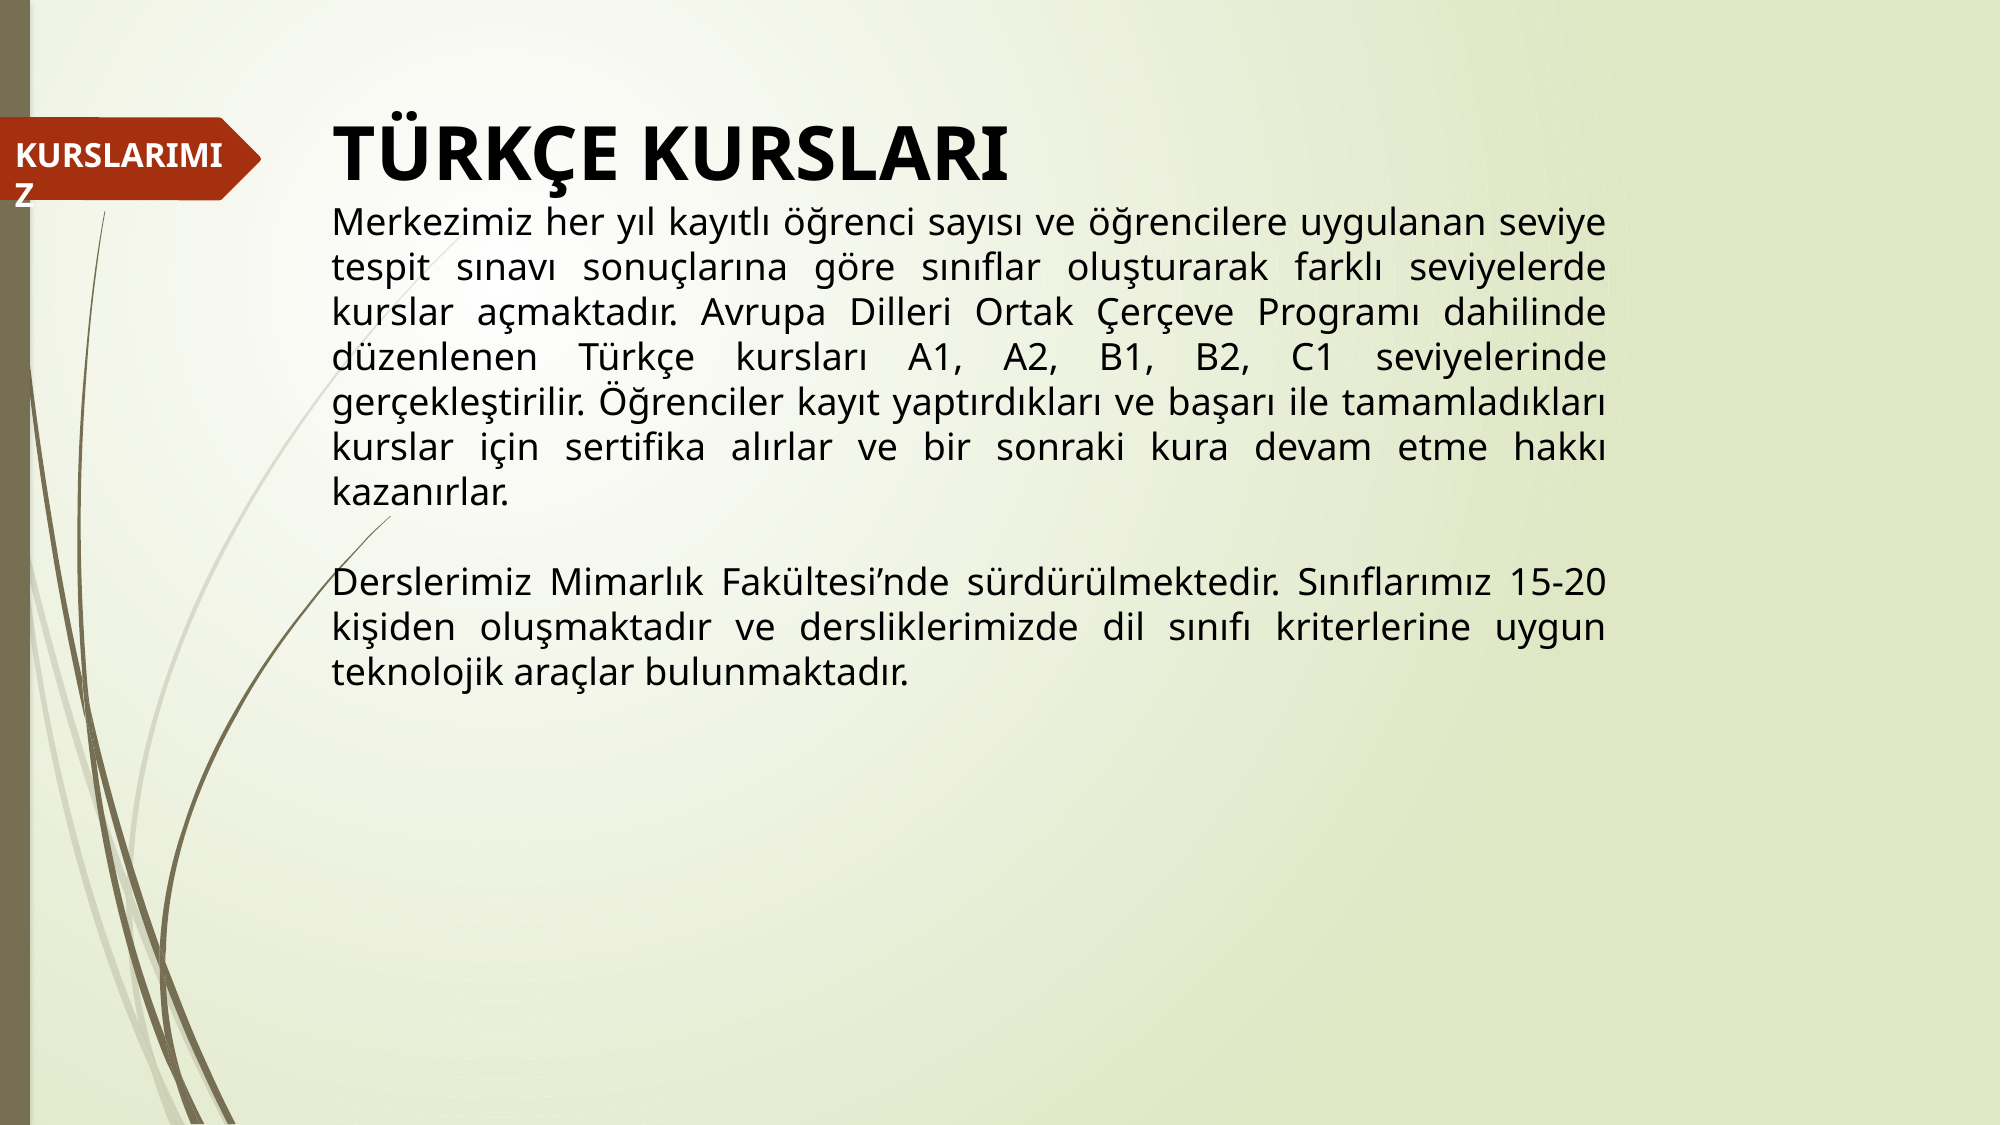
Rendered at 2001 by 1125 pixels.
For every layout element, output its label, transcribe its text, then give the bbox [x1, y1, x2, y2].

text_box Merkezimiz her yıl kayıtlı öğrenci sayısı ve öğrencilere uygulanan seviye tespit sınavı sonuçlarına göre sınıflar oluşturarak farklı seviyelerde kurslar açmaktadır. Avrupa Dilleri Ortak Çerçeve Programı dahilinde düzenlenen Türkçe kursları A1, A2, B1, B2, C1 seviyelerinde gerçekleştirilir. Öğrenciler kayıt yaptırdıkları ve başarı ile tamamladıkları kurslar için sertifika alırlar ve bir sonraki kura devam etme hakkı kazanırlar. Derslerimiz Mimarlık Fakültesi’nde sürdürülmektedir. Sınıflarımız 15-20 kişiden oluşmaktadır ve dersliklerimizde dil sınıfı kriterlerine uygun teknolojik araçlar bulunmaktadır. [316, 190, 1623, 746]
title TÜRKÇE KURSLARI [317, 97, 1780, 209]
text_box KURSLARIMIZ [0, 127, 254, 222]
